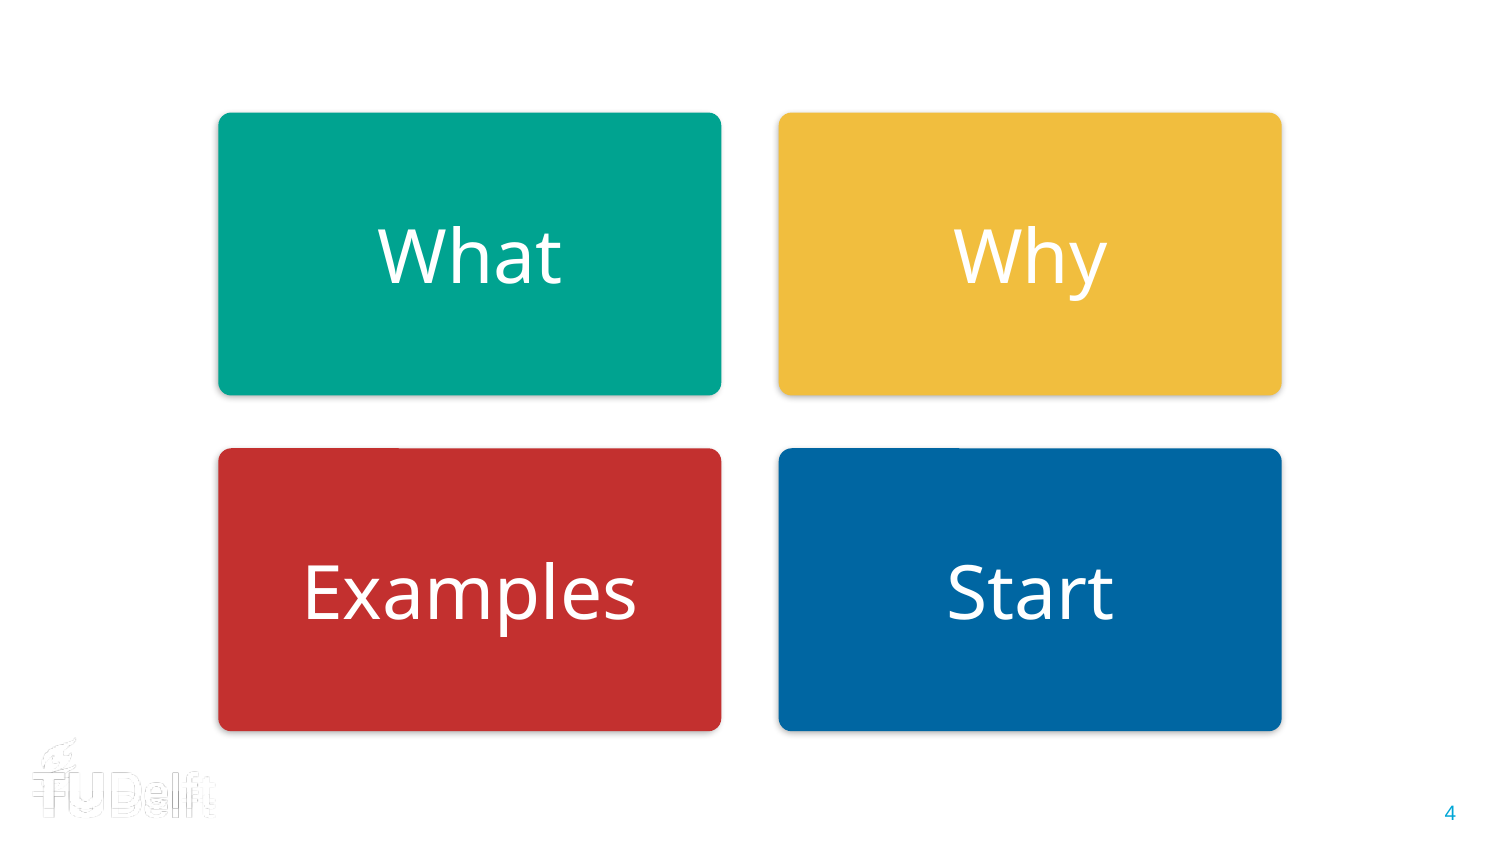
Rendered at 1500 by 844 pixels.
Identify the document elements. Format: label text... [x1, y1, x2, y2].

text_box Why [777, 111, 1283, 397]
text_box Start [777, 447, 1283, 732]
text_box What [217, 111, 723, 397]
text_box Examples [217, 447, 723, 732]
